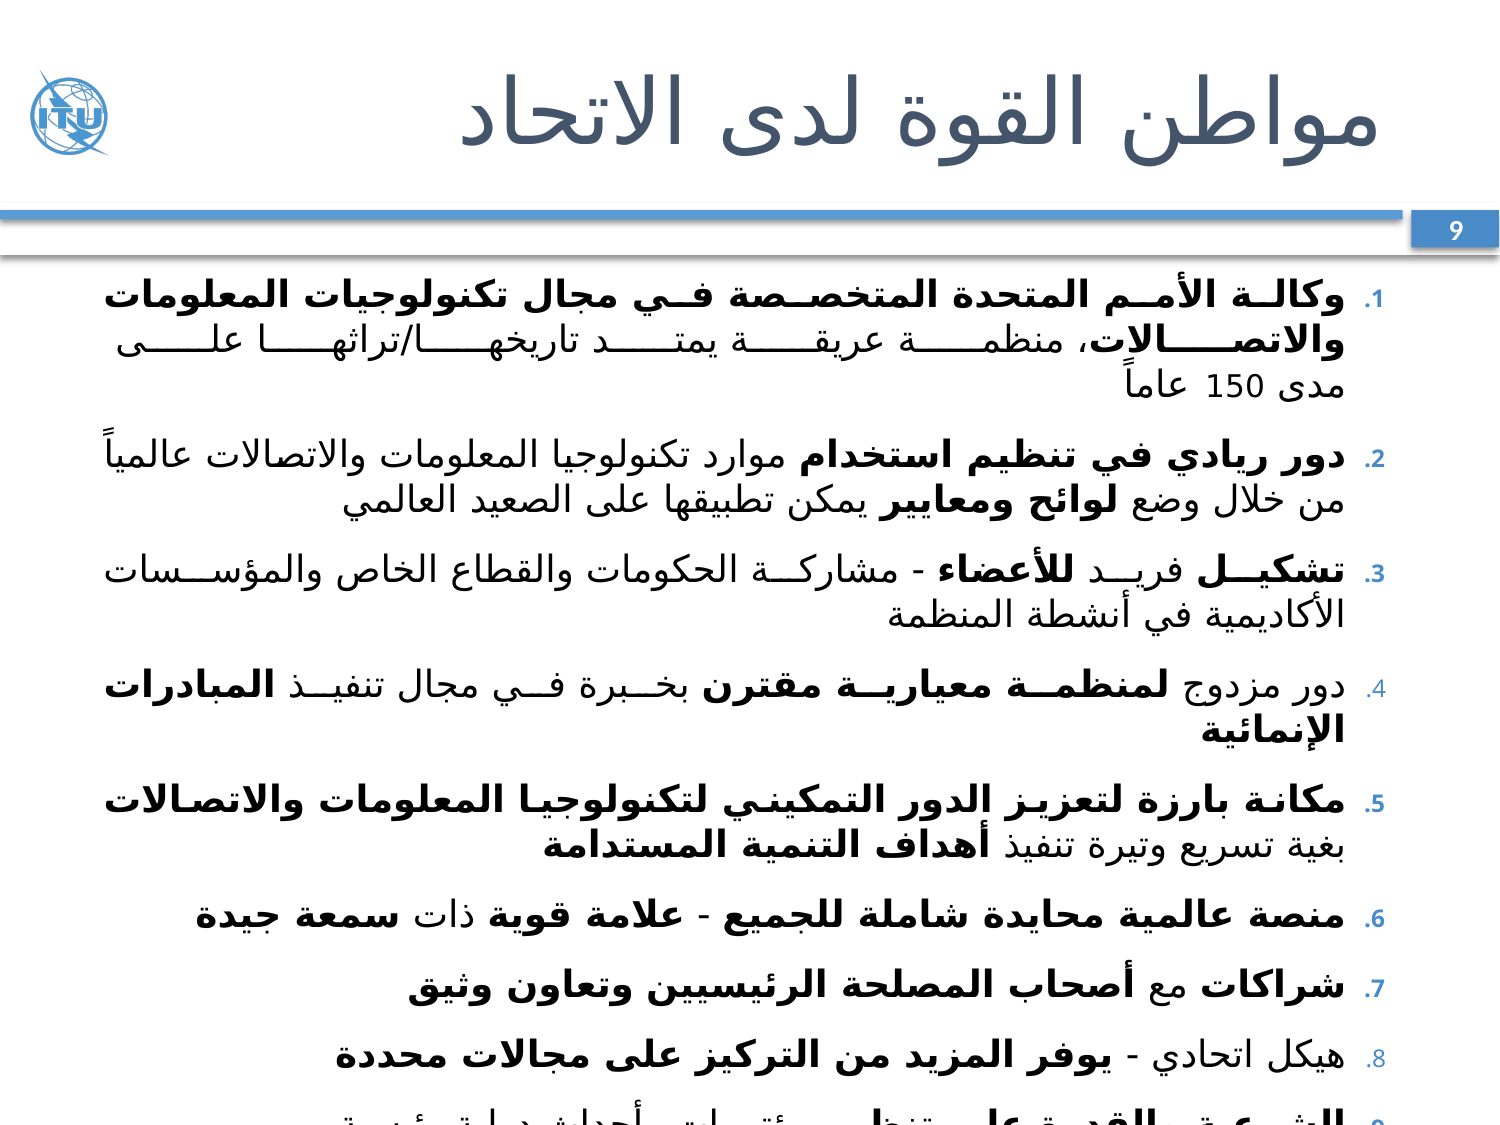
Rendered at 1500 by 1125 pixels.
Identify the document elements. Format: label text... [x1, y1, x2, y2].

title مواطن القوة لدى الاتحاد [135, 37, 1400, 200]
slide_number 9 [1412, 208, 1500, 249]
list وكالة الأمم المتحدة المتخصصة في مجال تكنولوجيات المعلومات والاتصالات، منظمة عريقة يمتد تاريخها/تراثها على مدى 150 عاماً دور ريادي في تنظيم استخدام موارد تكنولوجيا المعلومات والاتصالات عالمياً من خلال وضع لوائح ومعايير يمكن تطبيقها على الصعيد العالمي تشكيل فريد للأعضاء - مشاركة الحكومات والقطاع الخاص والمؤسسات الأكاديمية في أنشطة المنظمة دور مزدوج لمنظمة معيارية مقترن بخبرة في مجال تنفيذ المبادرات الإنمائية مكانة بارزة لتعزيز الدور التمكيني لتكنولوجيا المعلومات والاتصالات بغية تسريع وتيرة تنفيذ أهداف التنمية المستدامة منصة عالمية محايدة شاملة للجميع - علامة قوية ذات سمعة جيدة شراكات مع أصحاب المصلحة الرئيسيين وتعاون وثيق هيكل اتحادي - يوفر المزيد من التركيز على مجالات محددة الشرعية والقدرة على تنظيم مؤتمرات وأحداث دولية رئيسية المعرفة والمهارات التي يتمتع بها أعضاء الاتحاد وموظفوه في المسائل التقنية (كالاتصالات الراديوية والتقييس) ومسائل السياسة العامة والمسائل التنظيمية والإحصاءات والتنمية (الاستقطاب الجماهيري للمهارات) [88, 262, 1403, 1083]
picture [29, 68, 109, 156]
